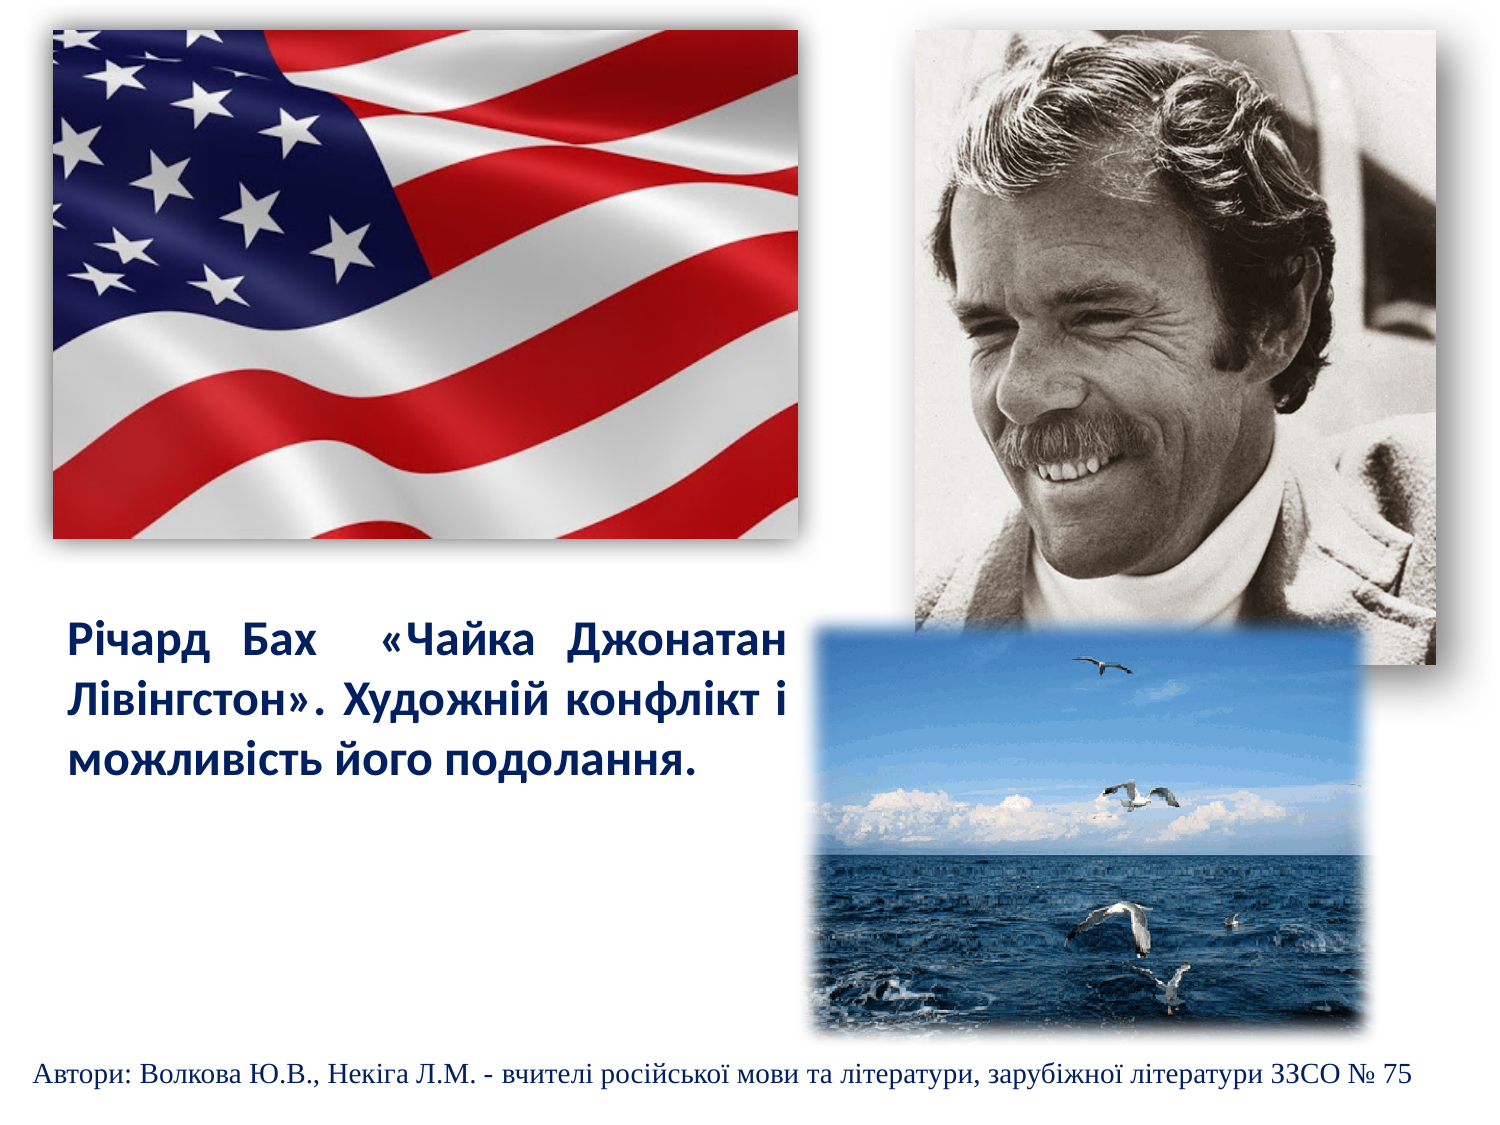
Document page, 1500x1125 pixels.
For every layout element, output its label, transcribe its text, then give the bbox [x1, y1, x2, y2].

picture [52, 30, 798, 540]
text_box Автори: Волкова Ю.В., Некіга Л.М. - вчителі російської мови та літератури, зарубіжної літератури ЗЗСО № 75 [17, 1046, 1459, 1097]
picture [796, 30, 1436, 1048]
text_box Річард Бах «Чайка Джонатан Лівінгстон». Художній конфлікт і можливість його подолання. [53, 597, 803, 793]
